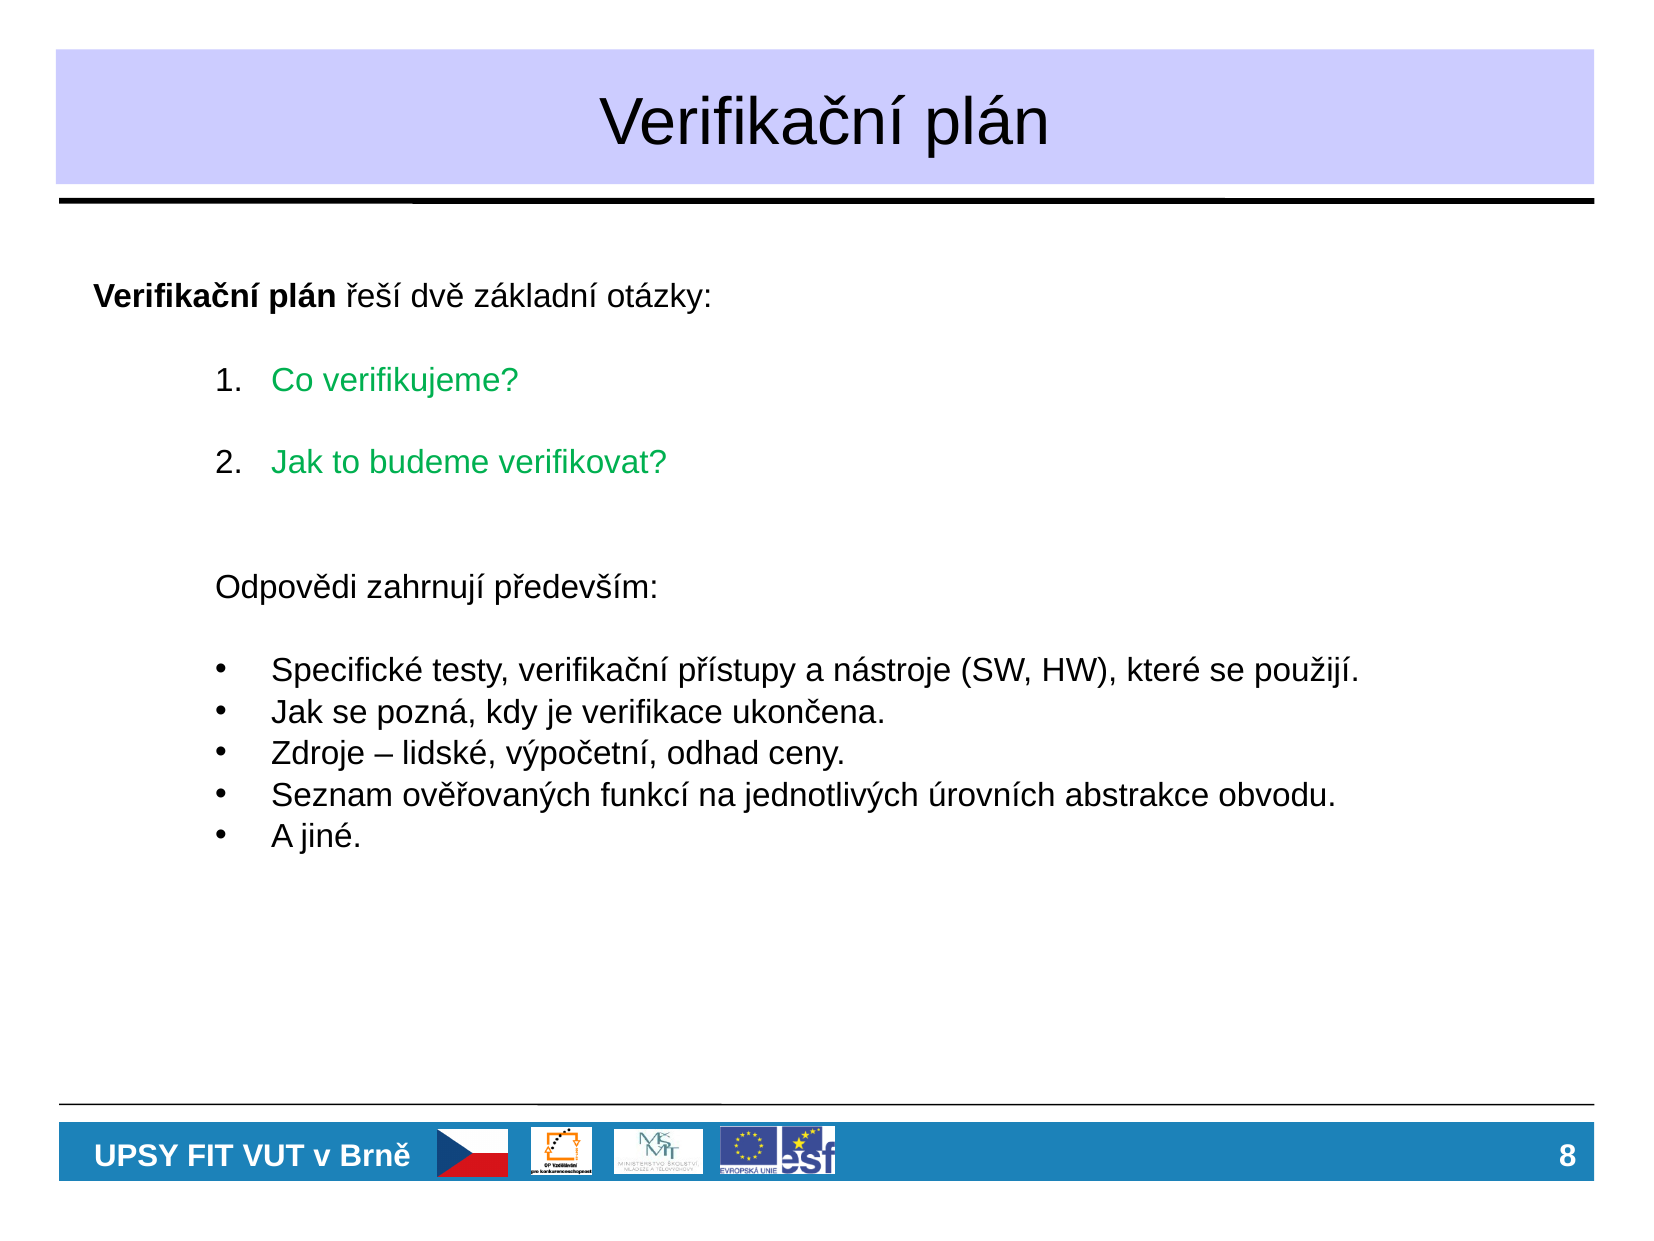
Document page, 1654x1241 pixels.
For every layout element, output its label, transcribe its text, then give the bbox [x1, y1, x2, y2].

picture [531, 1127, 593, 1176]
picture [720, 1126, 835, 1174]
slide_number UPSY FIT VUT v Brně 8 [59, 1122, 1595, 1181]
text_box Verifikační plán řeší dvě základní otázky: Co verifikujeme? Jak to budeme verifikovat? Odpovědi zahrnují především: Specifické testy, verifikační přístupy a nástroje (SW, HW), které se použijí. Jak se pozná, kdy je verifikace ukončena. Zdroje – lidské, výpočetní, odhad ceny. Seznam ověřovaných funkcí na jednotlivých úrovních abstrakce obvodu. A jiné. [78, 265, 1583, 945]
picture [613, 1128, 703, 1174]
title Verifikační plán [55, 49, 1595, 185]
picture [436, 1128, 509, 1177]
